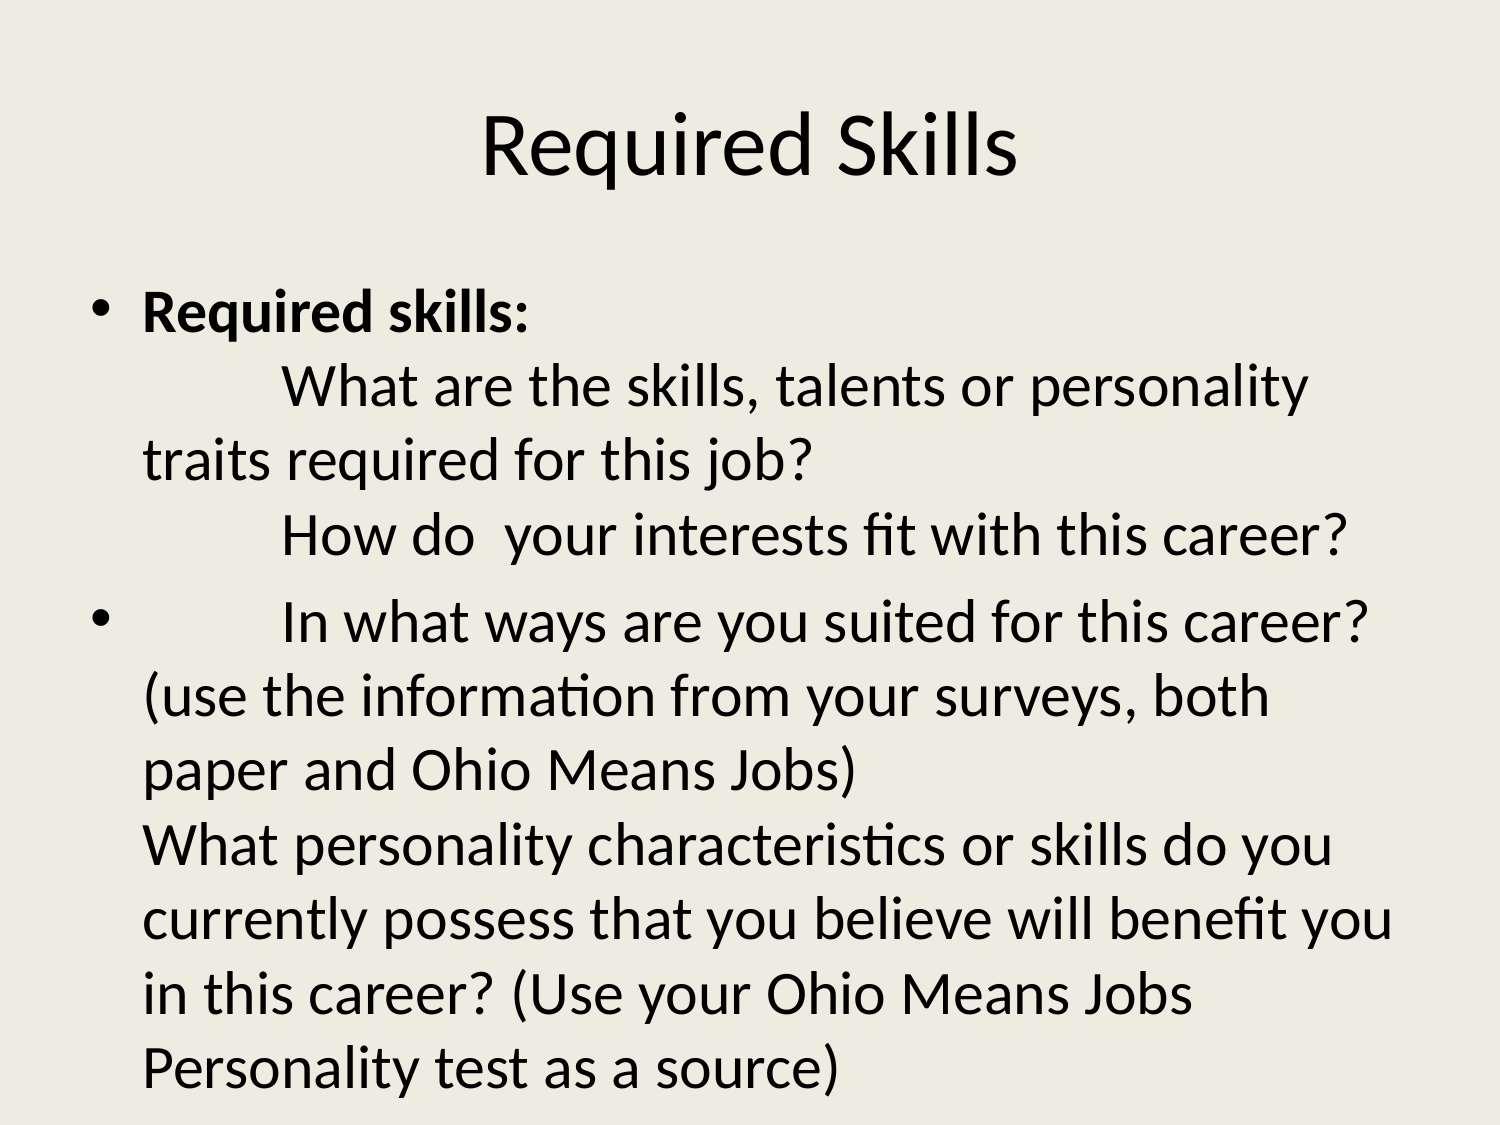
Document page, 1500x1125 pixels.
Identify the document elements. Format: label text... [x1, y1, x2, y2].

list Required skills: What are the skills, talents or personality traits required for this job? How do your interests fit with this career? In what ways are you suited for this career? (use the information from your surveys, both paper and Ohio Means Jobs) What personality characteristics or skills do you currently possess that you believe will benefit you in this career? (Use your Ohio Means Jobs Personality test as a source) [75, 262, 1425, 1125]
title Required Skills [75, 45, 1425, 233]
